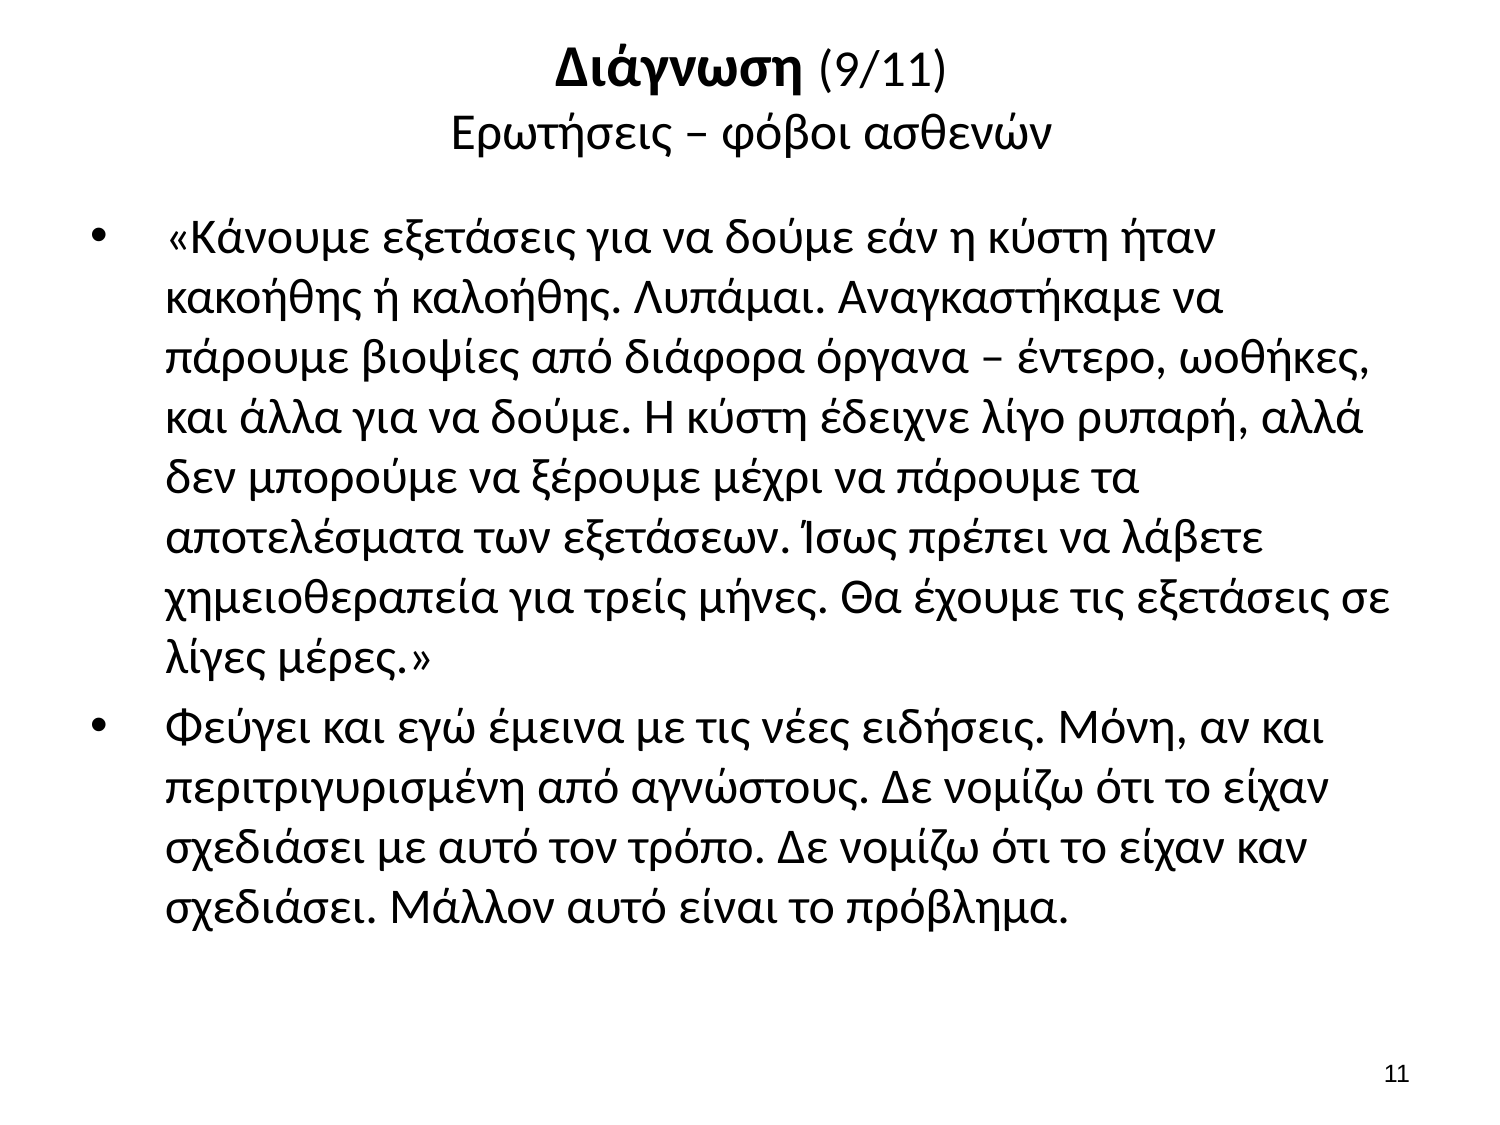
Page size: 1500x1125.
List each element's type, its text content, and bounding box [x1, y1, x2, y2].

title Διάγνωση (9/11) Ερωτήσεις – φόβοι ασθενών [76, 19, 1427, 169]
list «Κάνουμε εξετάσεις για να δούμε εάν η κύστη ήταν κακοήθης ή καλοήθης. Λυπάμαι. Αναγκαστήκαμε να πάρουμε βιοψίες από διάφορα όργανα – έντερο, ωοθήκες, και άλλα για να δούμε. Η κύστη έδειχνε λίγο ρυπαρή, αλλά δεν μπορούμε να ξέρουμε μέχρι να πάρουμε τα αποτελέσματα των εξετάσεων. Ίσως πρέπει να λάβετε χημειοθεραπεία για τρείς μήνες. Θα έχουμε τις εξετάσεις σε λίγες μέρες.» Φεύγει και εγώ έμεινα με τις νέες ειδήσεις. Μόνη, αν και περιτριγυρισμένη από αγνώστους. Δε νομίζω ότι το είχαν σχεδιάσει με αυτό τον τρόπο. Δε νομίζω ότι το είχαν καν σχεδιάσει. Μάλλον αυτό είναι το πρόβλημα. [75, 196, 1425, 1024]
slide_number 10 [1074, 1042, 1425, 1103]
